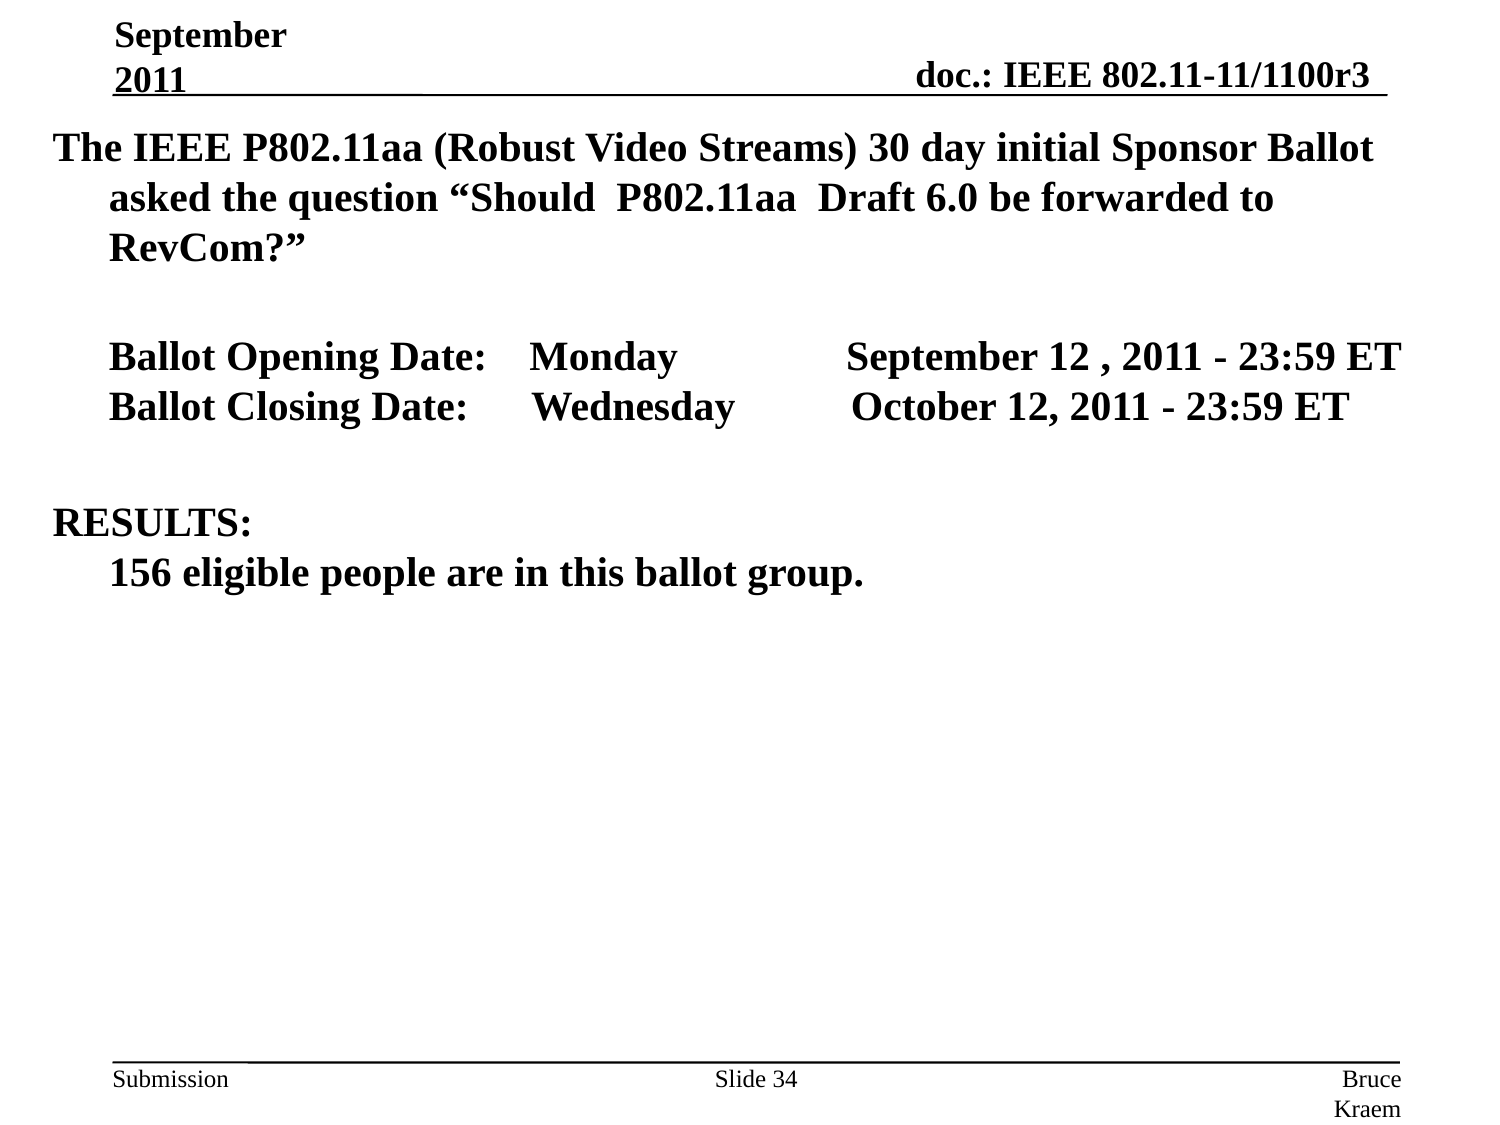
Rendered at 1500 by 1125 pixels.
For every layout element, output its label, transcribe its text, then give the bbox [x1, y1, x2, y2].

list The IEEE P802.11aa (Robust Video Streams) 30 day initial Sponsor Ballot asked the question “Should P802.11aa Draft 6.0 be forwarded to RevCom?” Ballot Opening Date: Monday September 12 , 2011 - 23:59 ET Ballot Closing Date: Wednesday October 12, 2011 - 23:59 ET RESULTS: 156 eligible people are in this ballot group. [37, 112, 1476, 1001]
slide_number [114, 54, 372, 100]
slide_number Slide 34 [712, 1062, 800, 1093]
footer Bruce Kraemer (Marvell) [1325, 1062, 1402, 1093]
